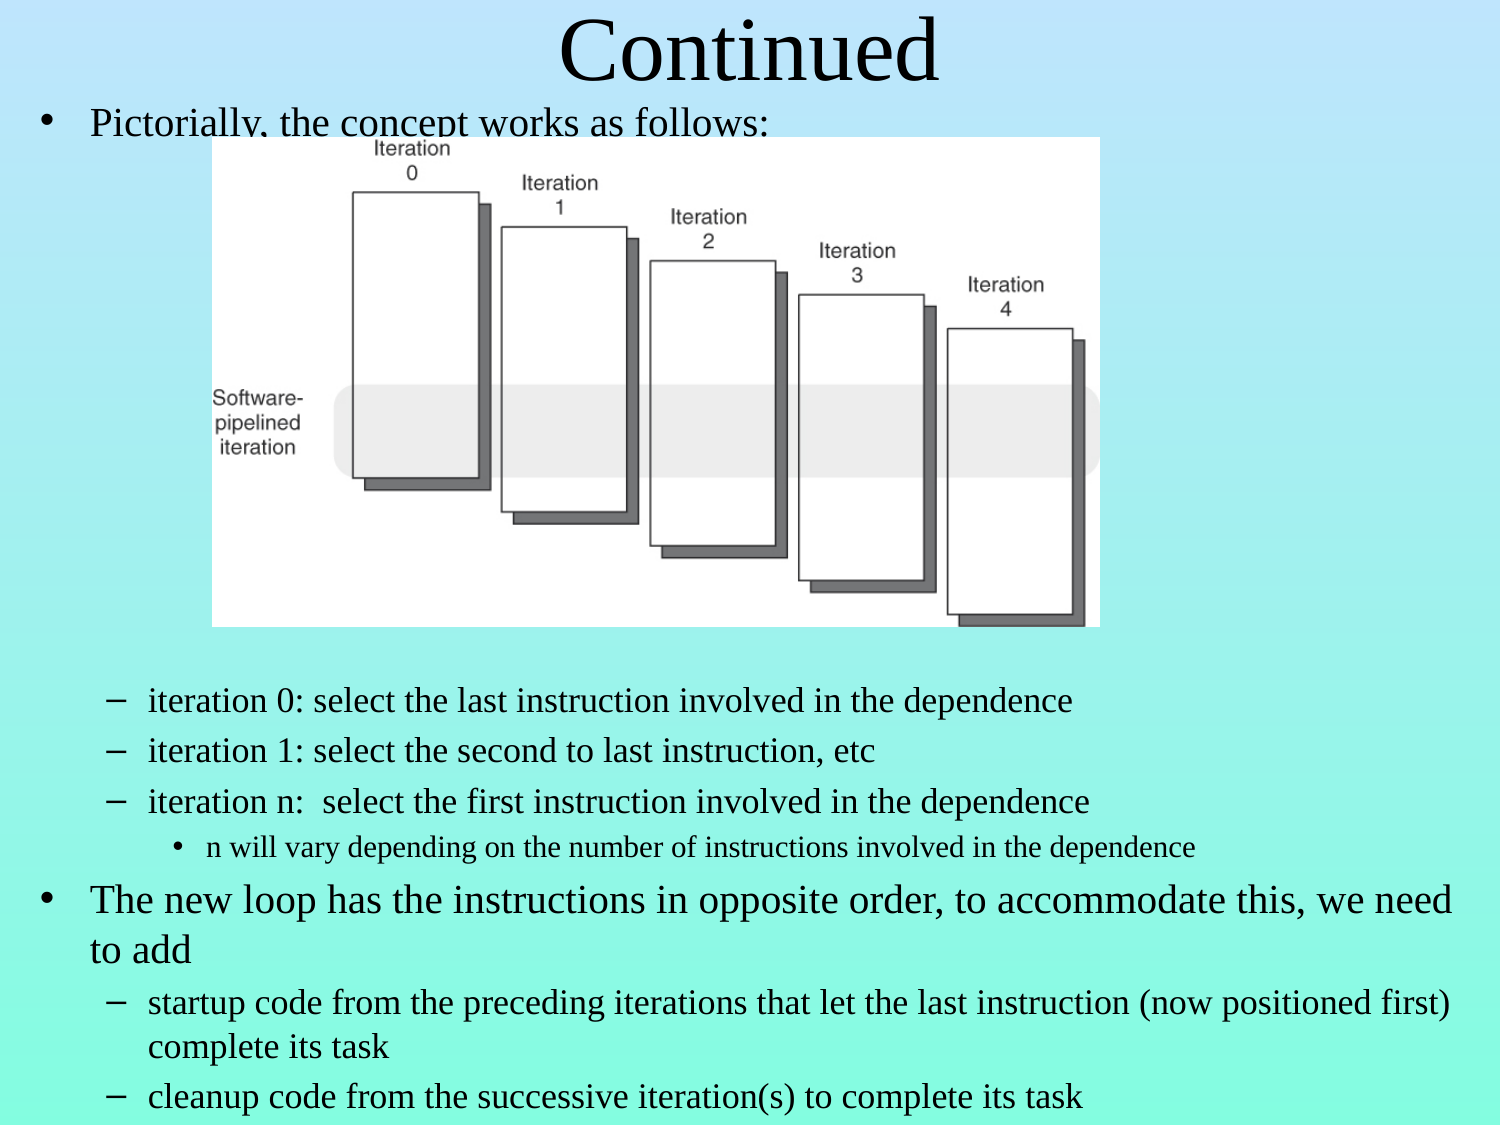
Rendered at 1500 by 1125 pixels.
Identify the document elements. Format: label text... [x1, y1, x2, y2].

list Pictorially, the concept works as follows: iteration 0: select the last instruction involved in the dependence iteration 1: select the second to last instruction, etc iteration n: select the first instruction involved in the dependence n will vary depending on the number of instructions involved in the dependence The new loop has the instructions in opposite order, to accommodate this, we need to add startup code from the preceding iterations that let the last instruction (now positioned first) complete its task cleanup code from the successive iteration(s) to complete its task [24, 87, 1475, 1125]
title Continued [75, 0, 1425, 87]
picture [212, 137, 1101, 627]
